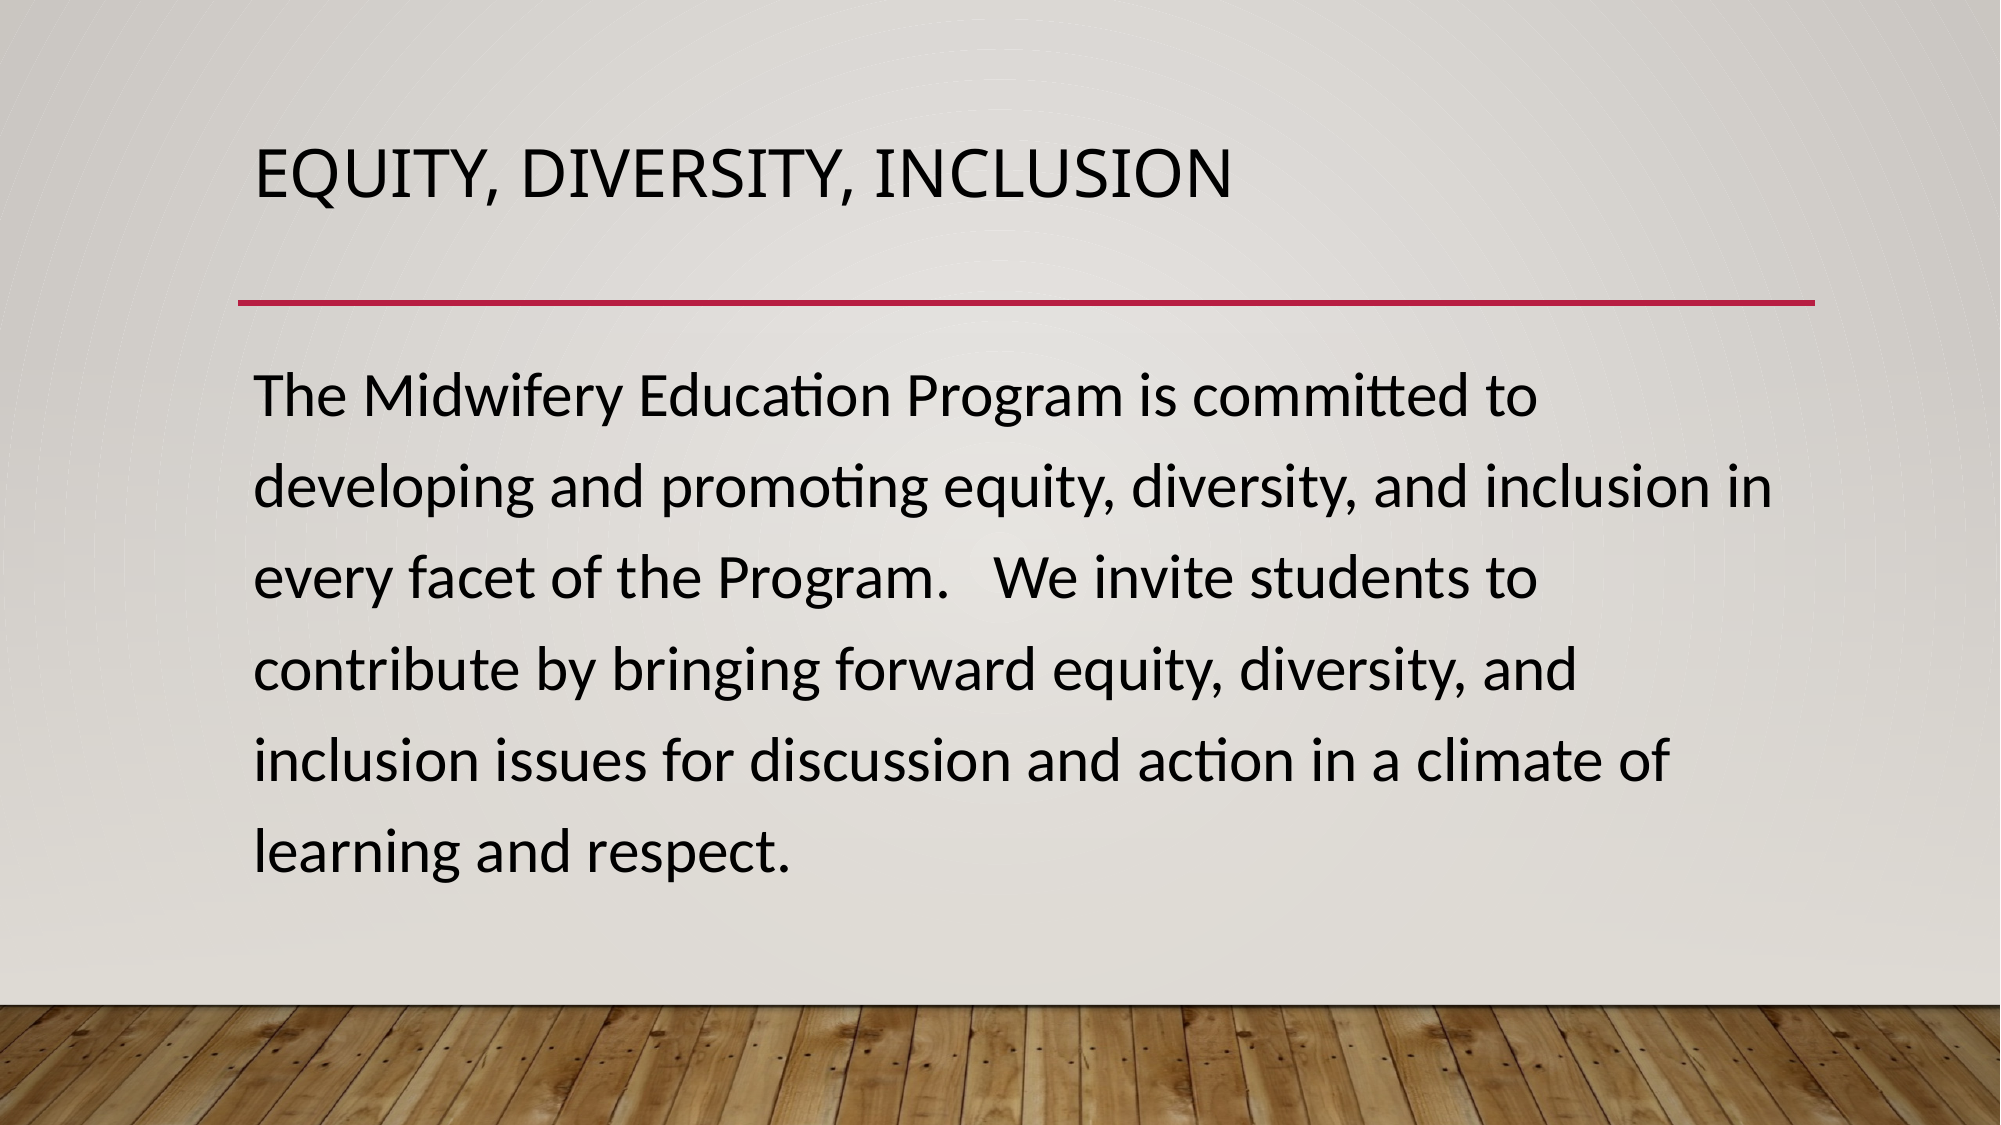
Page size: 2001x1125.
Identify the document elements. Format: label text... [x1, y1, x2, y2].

list The Midwifery Education Program is committed to developing and promoting equity, diversity, and inclusion in every facet of the Program. We invite students to contribute by bringing forward equity, diversity, and inclusion issues for discussion and action in a climate of learning and respect. [238, 330, 1814, 897]
picture [0, 1005, 2000, 1125]
title Equity, Diversity, Inclusion [238, 131, 1814, 305]
